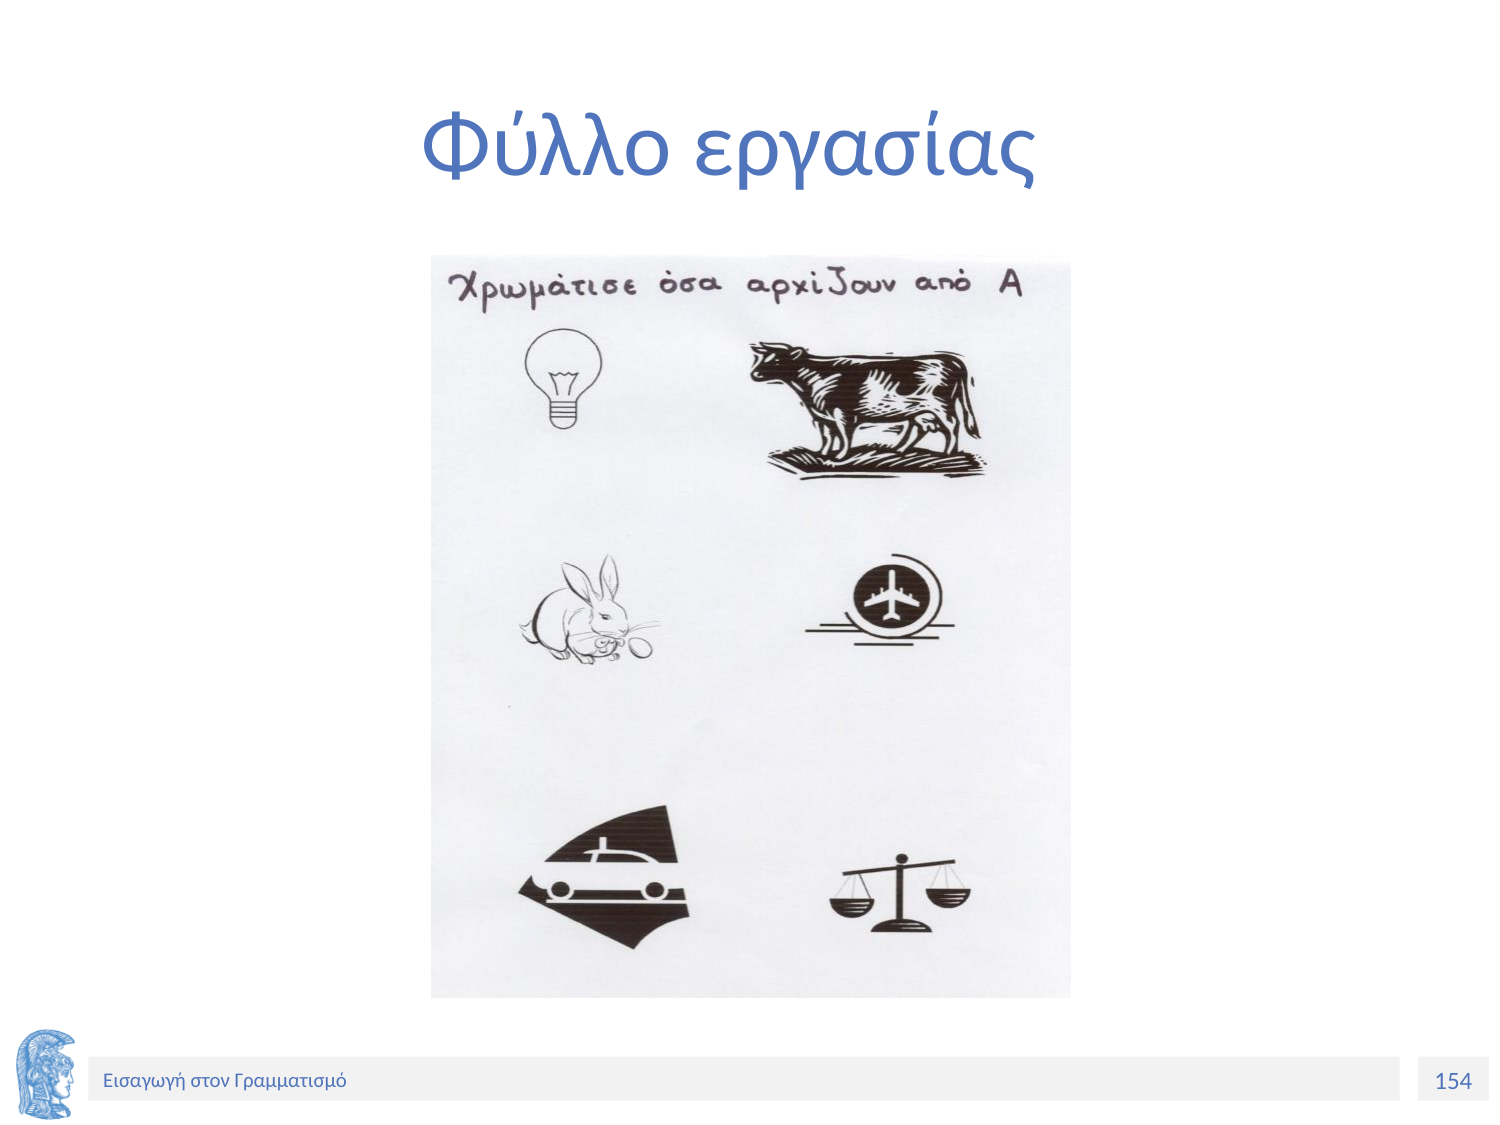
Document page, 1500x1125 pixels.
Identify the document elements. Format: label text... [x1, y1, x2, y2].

picture [9, 1026, 81, 1120]
title Φύλλο εργασίας [75, 45, 1425, 233]
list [431, 255, 1071, 999]
